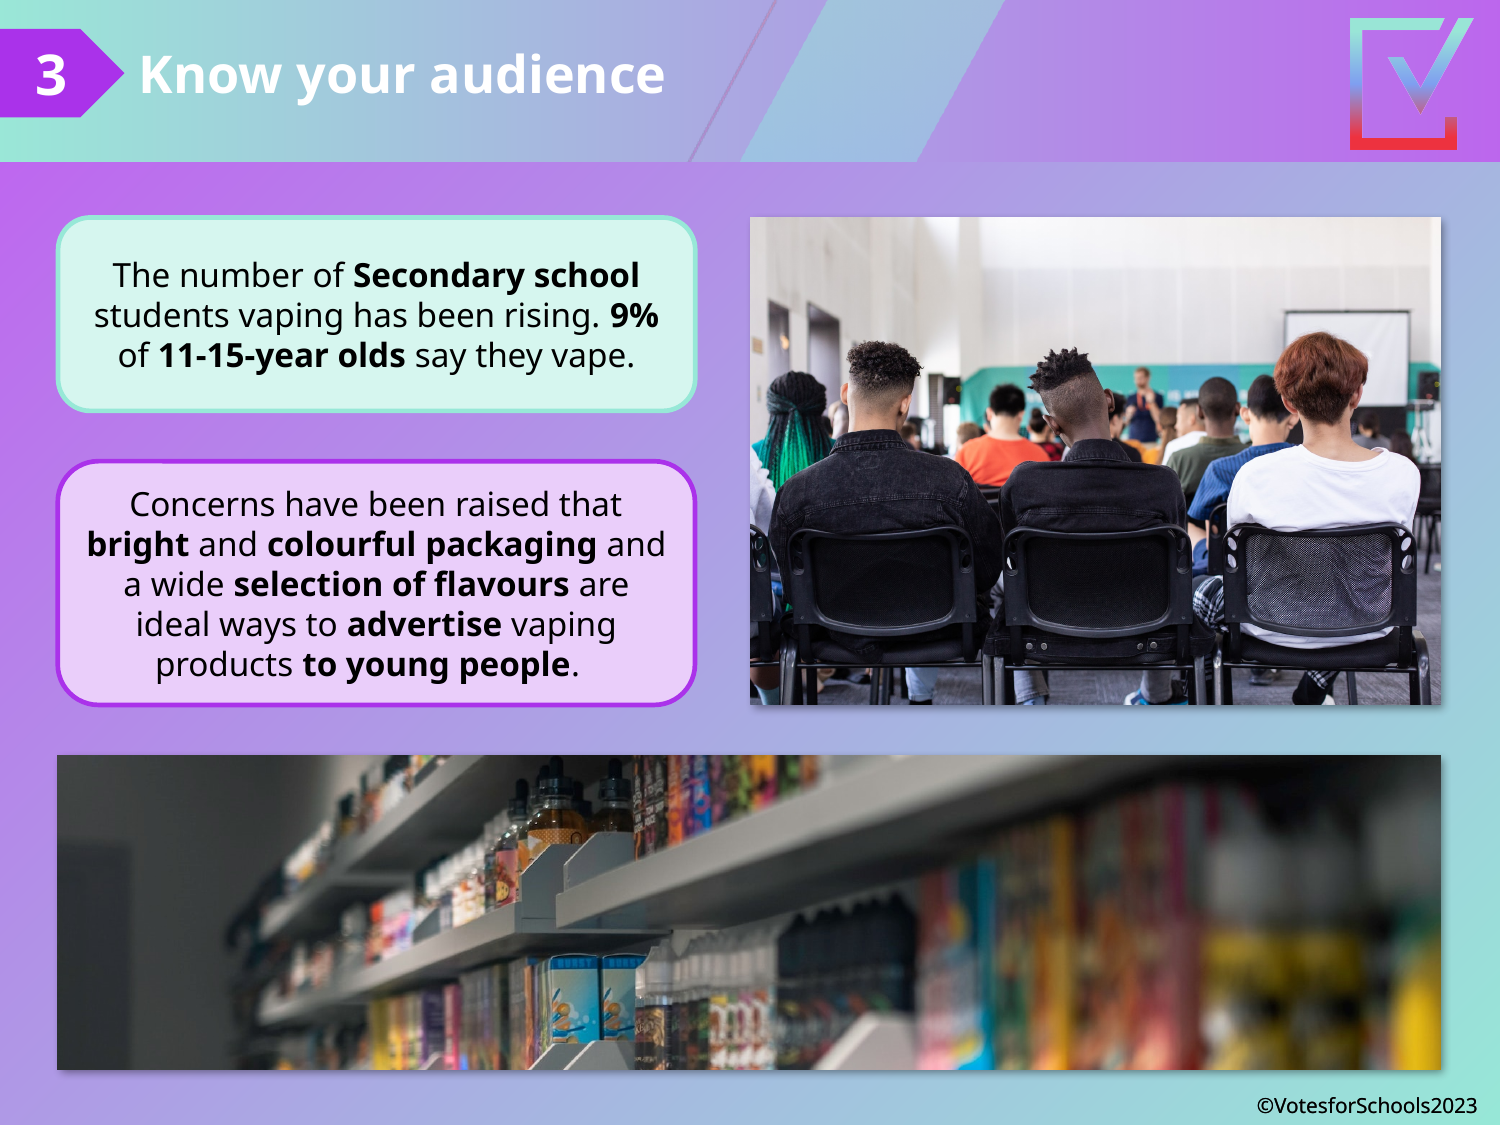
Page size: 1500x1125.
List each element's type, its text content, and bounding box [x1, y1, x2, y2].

picture [57, 754, 1441, 1070]
text_box The number of Secondary school students vaping has been rising. 9% of 11-15-year olds say they vape. [57, 216, 697, 412]
picture [749, 217, 1441, 706]
list Know your audience [124, 29, 1394, 124]
text_box Concerns have been raised that bright and colourful packaging and a wide selection of flavours are ideal ways to advertise vaping products to young people. [56, 460, 696, 706]
picture [1350, 18, 1474, 150]
text_box ©VotesforSchools2023 [1142, 1075, 1493, 1125]
text_box 3 [0, 28, 125, 119]
